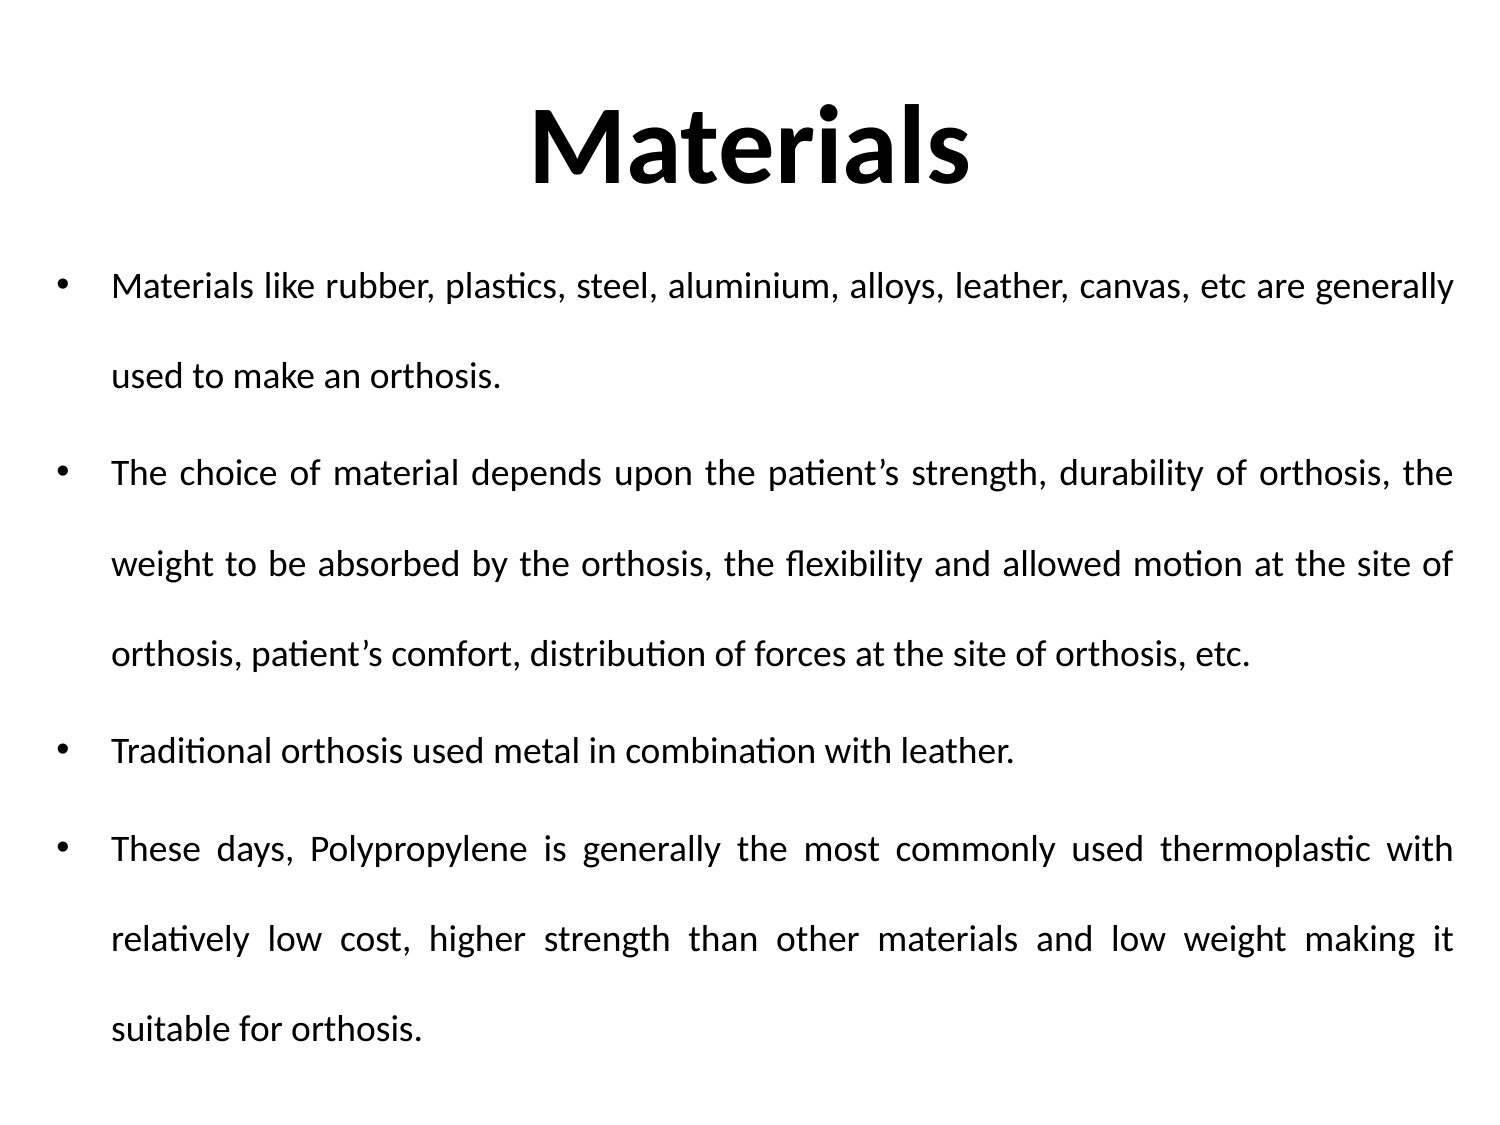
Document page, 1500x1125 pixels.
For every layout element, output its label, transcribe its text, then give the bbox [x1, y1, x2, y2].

title Materials [75, 45, 1425, 208]
list Materials like rubber, plastics, steel, aluminium, alloys, leather, canvas, etc are generally used to make an orthosis. The choice of material depends upon the patient’s strength, durability of orthosis, the weight to be absorbed by the orthosis, the flexibility and allowed motion at the site of orthosis, patient’s comfort, distribution of forces at the site of orthosis, etc. Traditional orthosis used metal in combination with leather. These days, Polypropylene is generally the most commonly used thermoplastic with relatively low cost, higher strength than other materials and low weight making it suitable for orthosis. [41, 208, 1471, 1071]
